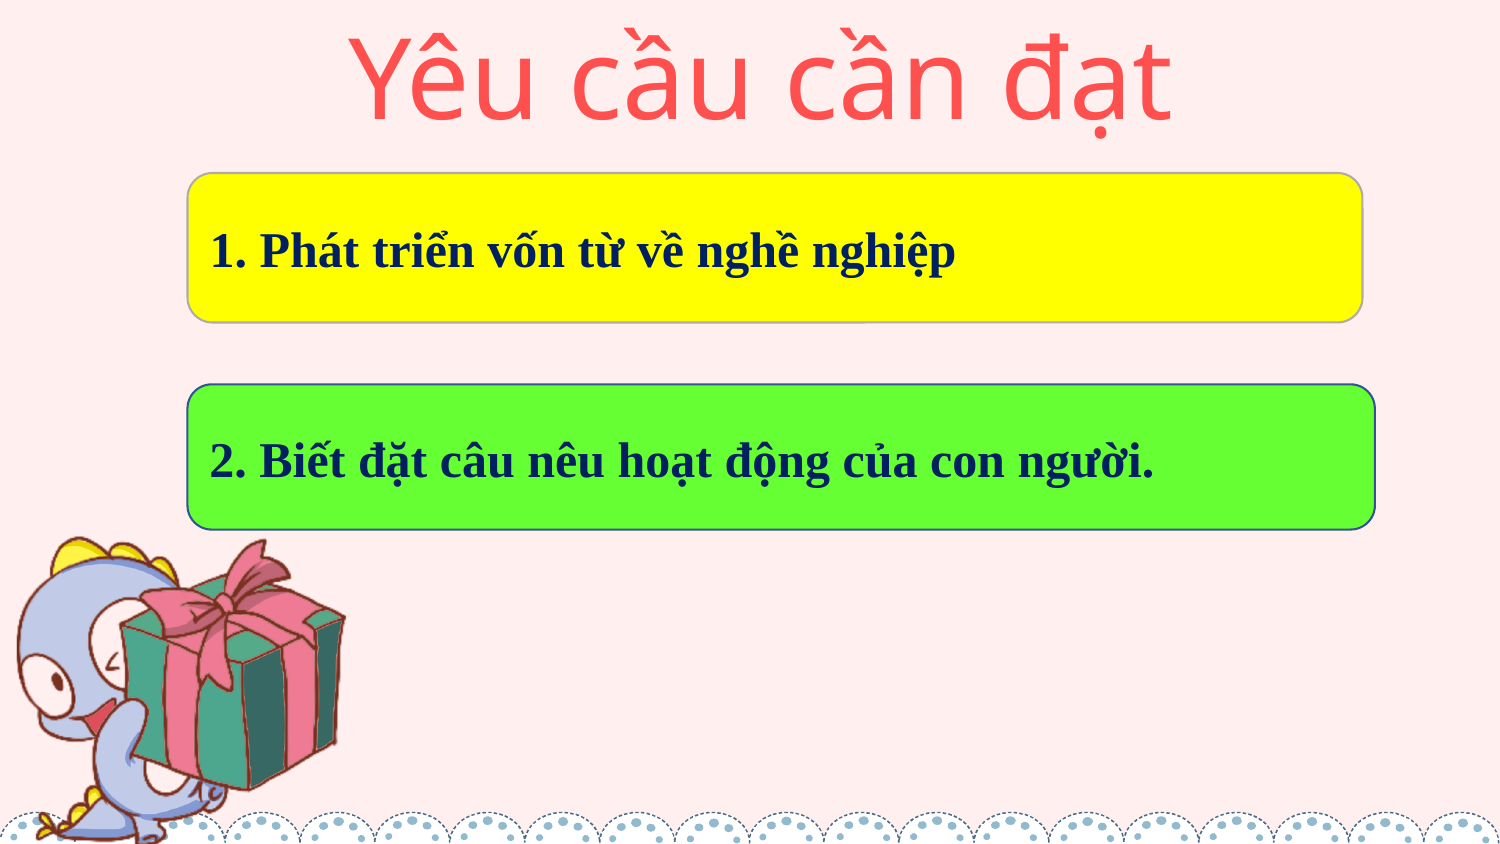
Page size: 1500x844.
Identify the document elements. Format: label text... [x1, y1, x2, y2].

text_box 2. Biết đặt câu nêu hoạt động của con người. [205, 383, 1376, 531]
picture [0, 384, 500, 844]
text_box Yêu cầu cần đạt [334, 0, 1189, 150]
text_box 1. Phát triển vốn từ về nghề nghiệp [186, 171, 1364, 324]
